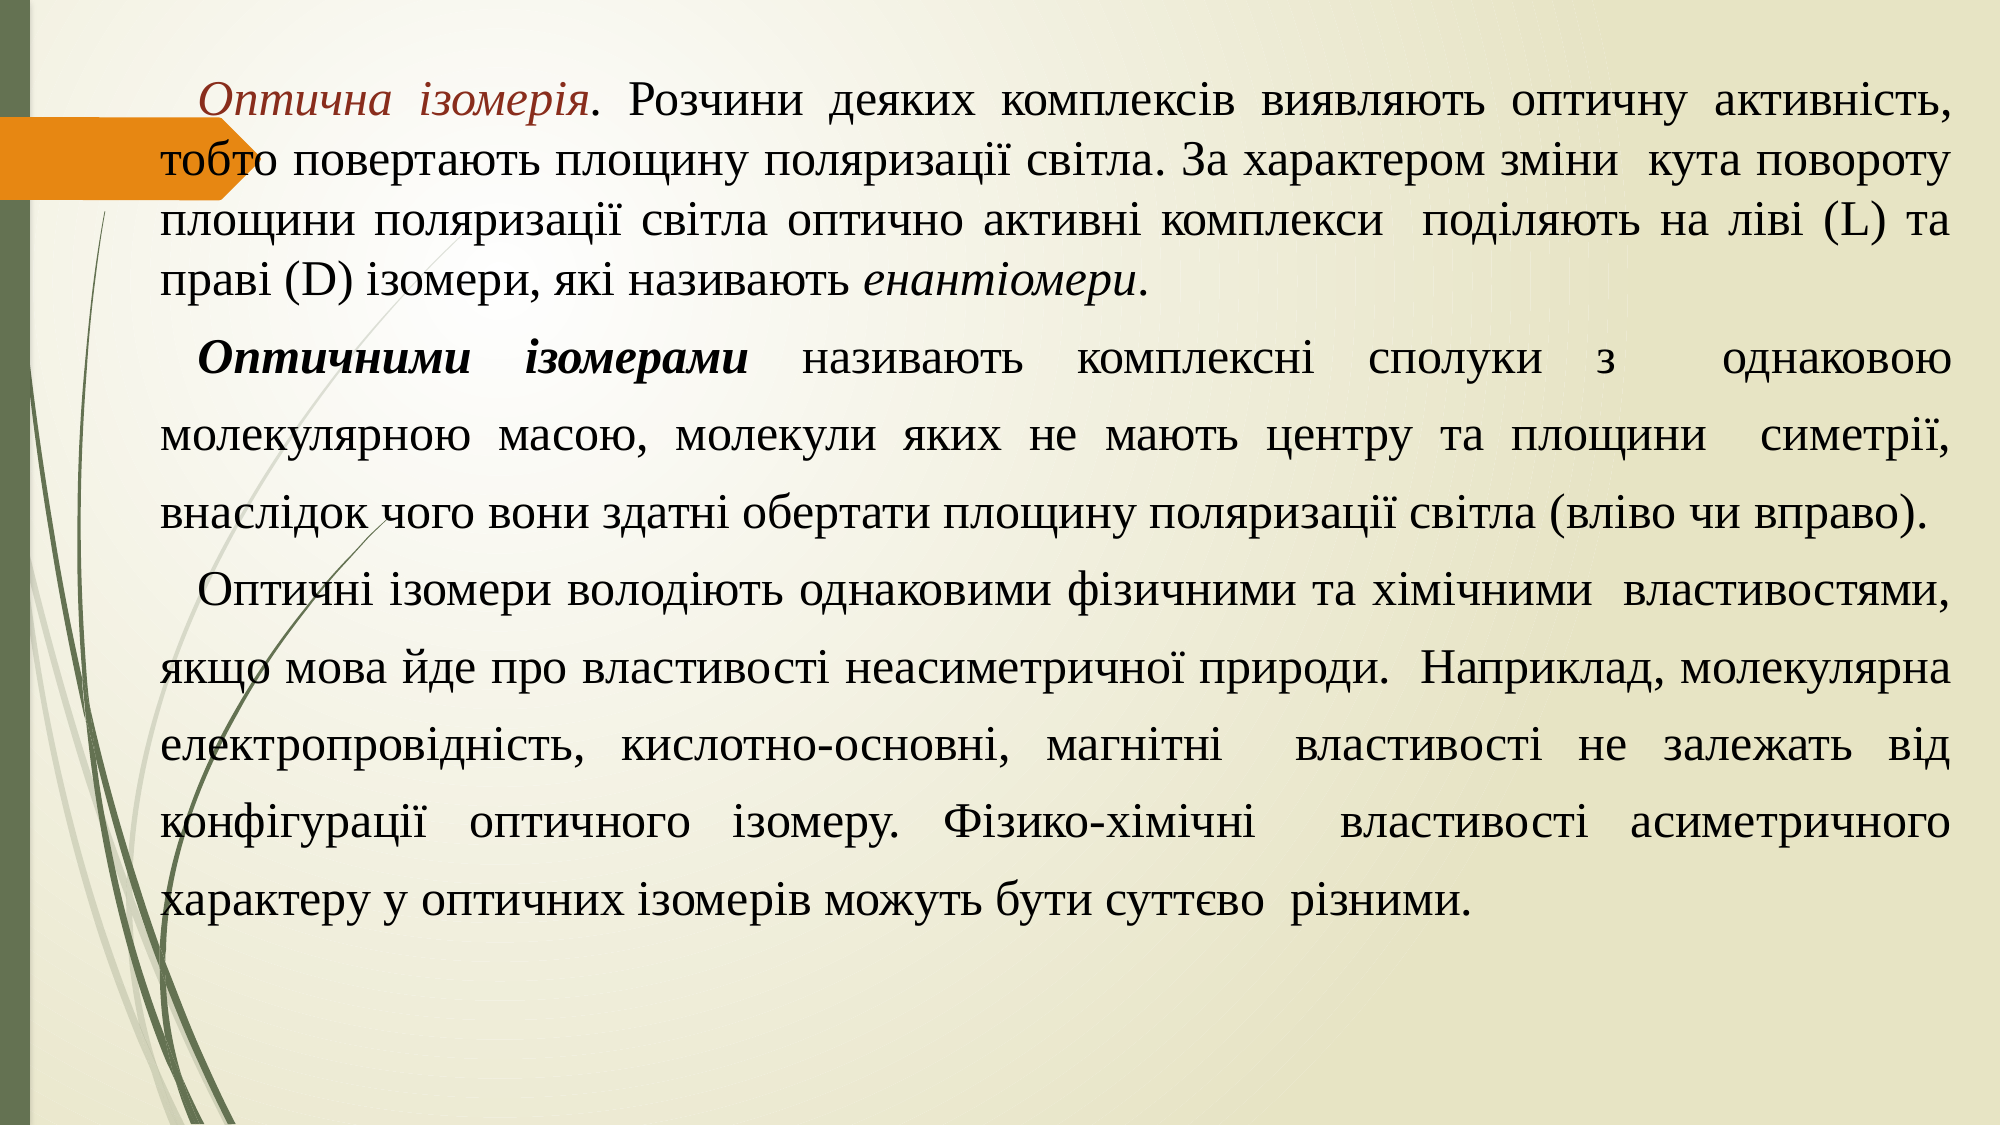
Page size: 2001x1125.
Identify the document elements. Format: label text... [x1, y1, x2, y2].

text_box Оптична ізомерія. Розчини деяких комплексів виявляють оптичну активність, тобто повертають площину поляризації світла. За характером зміни кута повороту площини поляризації світла оптично активні комплекси поділяють на ліві (L) та праві (D) ізомери, які називають енантіомери. Оптичними ізомерами називають комплексні сполуки з однаковою молекулярною масою, молекули яких не мають центру та площини симетрії, внаслідок чого вони здатні обертати площину поляризації світла (вліво чи вправо). Оптичні ізомери володіють однаковими фізичними та хімічними властивостями, якщо мова йде про властивості неасиметричної природи. Наприклад, молекулярна електропровідність, кислотно-основні, магнітні властивості не залежать від конфігурації оптичного ізомеру. Фізико-хімічні властивості асиметричного характеру у оптичних ізомерів можуть бути суттєво різними. [151, 64, 1953, 926]
